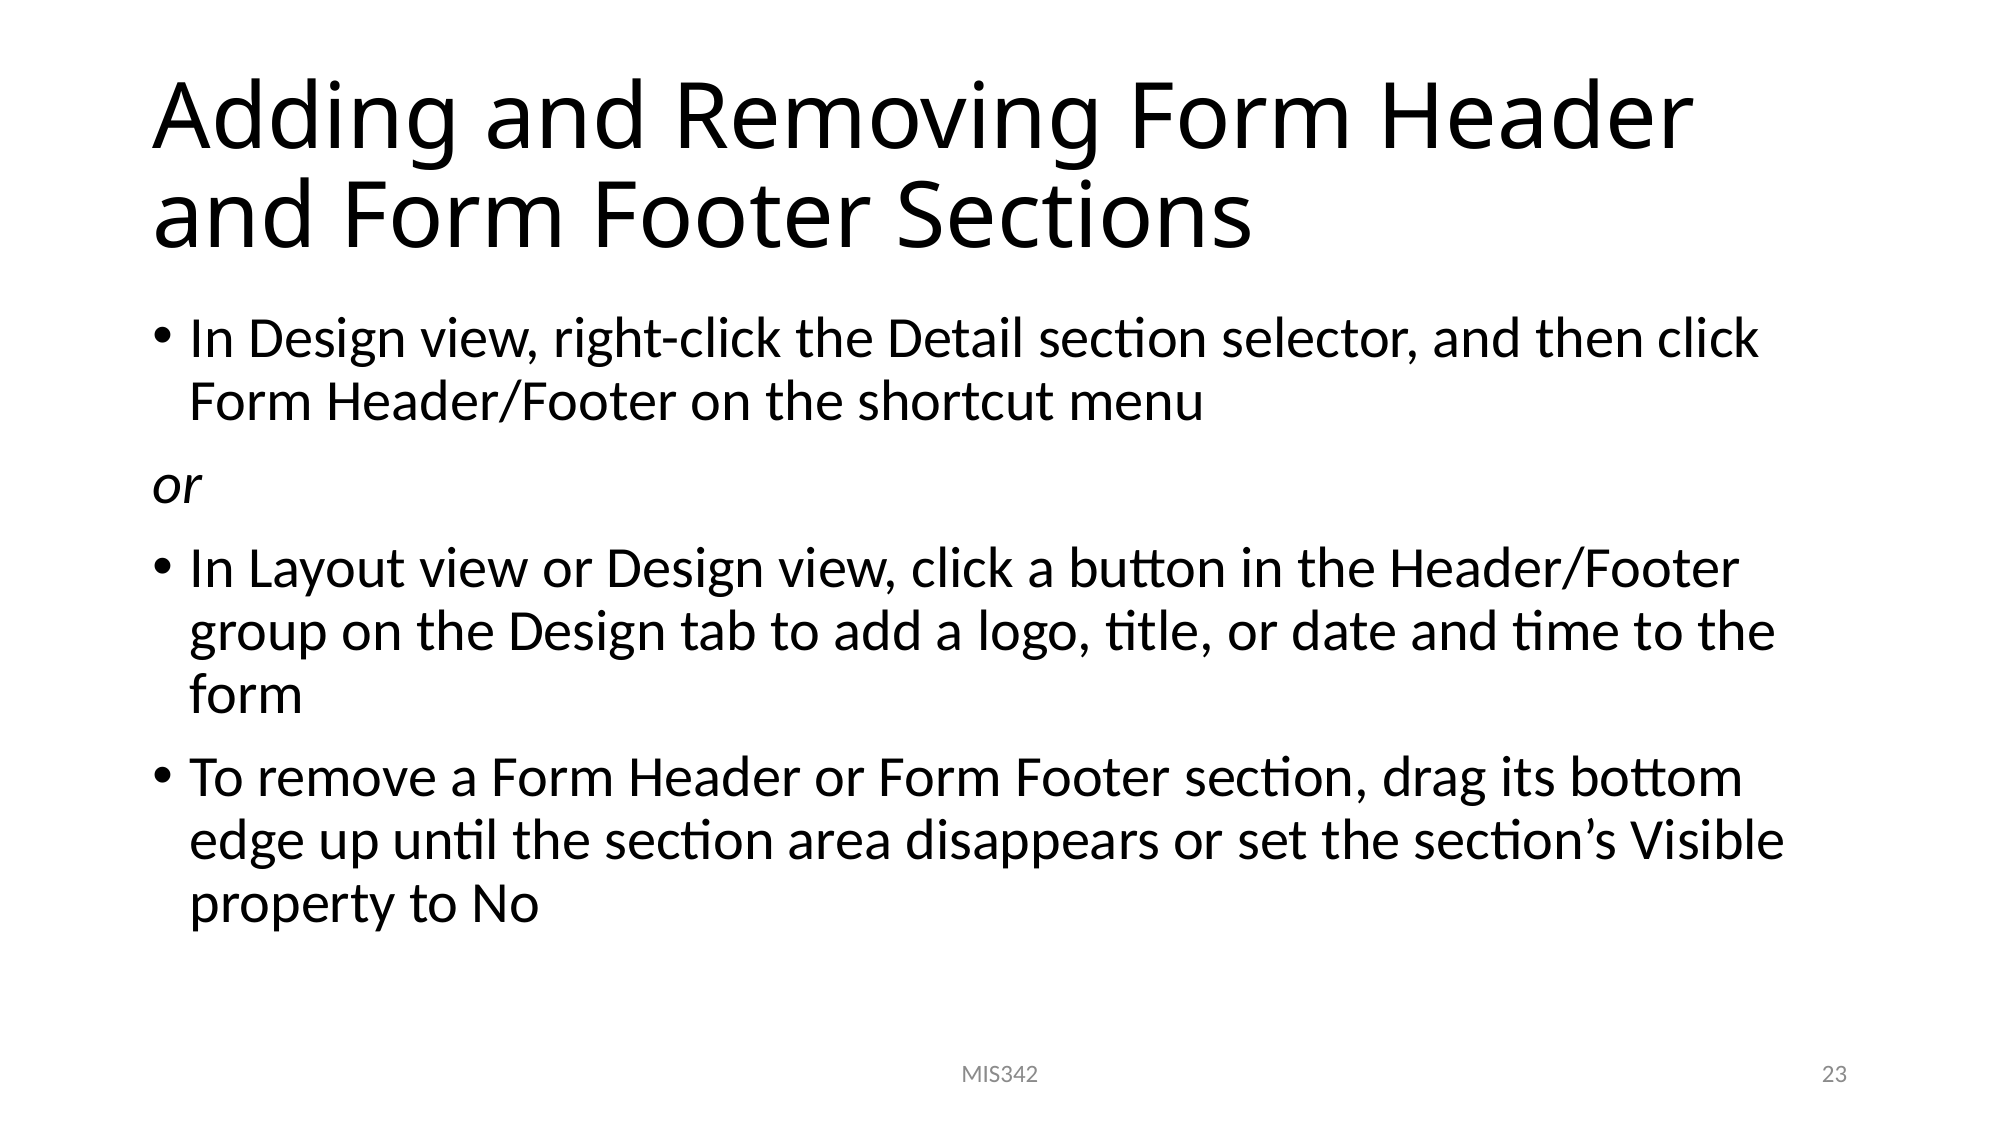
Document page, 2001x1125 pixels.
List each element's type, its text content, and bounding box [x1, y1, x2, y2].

slide_number 23 [1412, 1042, 1863, 1103]
list In Design view, right-click the Detail section selector, and then click Form Header/Footer on the shortcut menu or In Layout view or Design view, click a button in the Header/Footer group on the Design tab to add a logo, title, or date and time to the form To remove a Form Header or Form Footer section, drag its bottom edge up until the section area disappears or set the section’s Visible property to No [137, 299, 1863, 1014]
title Adding and Removing Form Header and Form Footer Sections [137, 59, 1863, 278]
footer MIS342 [662, 1042, 1338, 1103]
